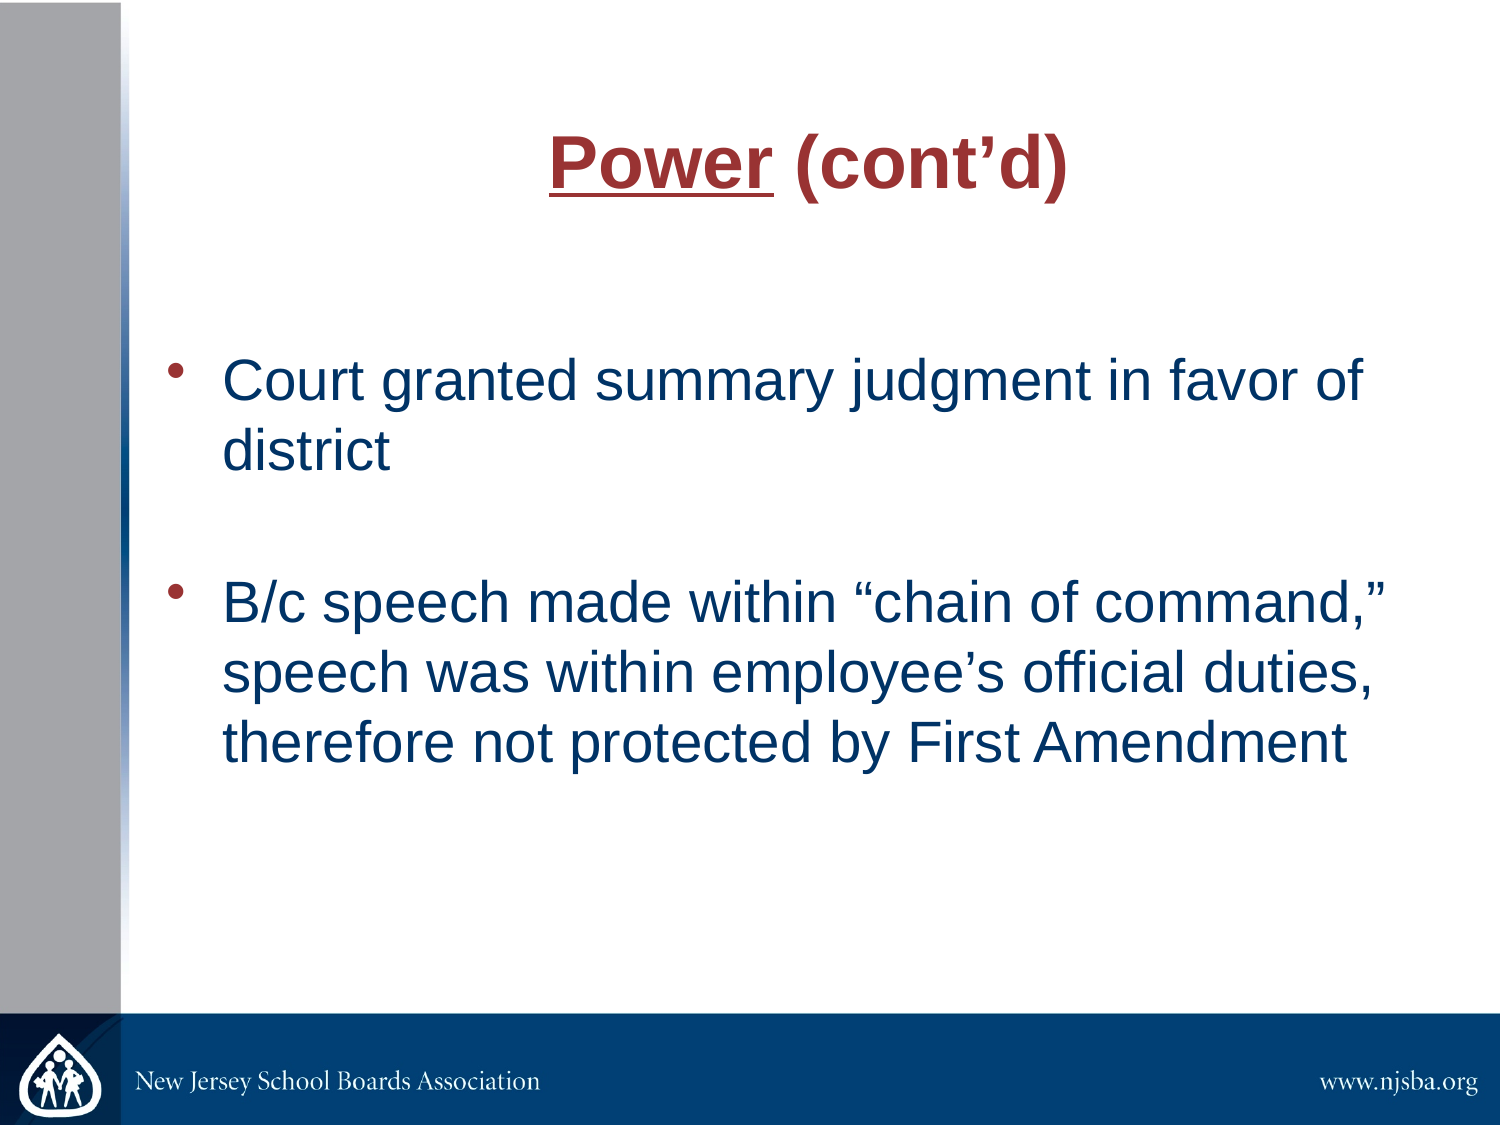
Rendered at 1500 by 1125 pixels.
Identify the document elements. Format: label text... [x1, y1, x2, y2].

title Power (cont’d) [177, 105, 1441, 212]
picture [0, 1, 1500, 1125]
list Court granted summary judgment in favor of district B/c speech made within “chain of command,” speech was within employee’s official duties, therefore not protected by First Amendment [150, 334, 1489, 1002]
